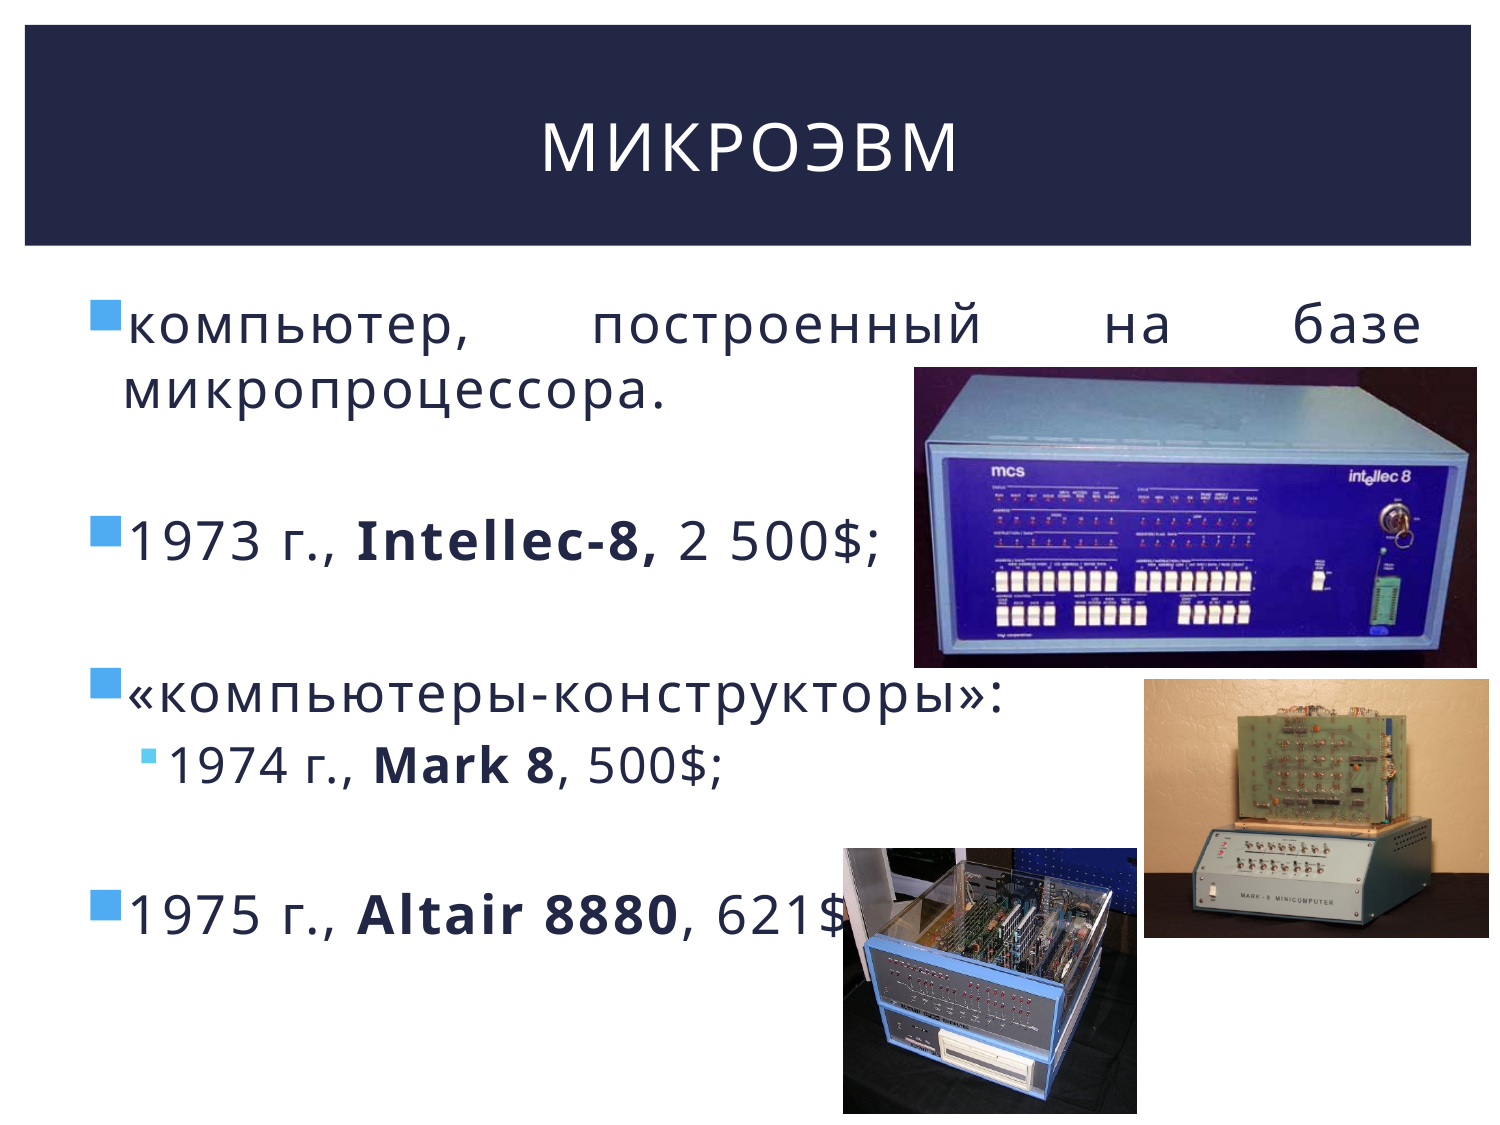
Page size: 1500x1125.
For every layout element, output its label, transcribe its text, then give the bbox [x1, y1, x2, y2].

picture [914, 367, 1477, 669]
picture [843, 848, 1138, 1114]
picture [1144, 679, 1489, 938]
list компьютер, построенный на базе микропроцессора. 1973 г., Intellec-8, 2 500$; «компьютеры-конструкторы»: 1974 г., Mark 8, 500$; 1975 г., Altair 8880, 621$; [62, 281, 1442, 1005]
title МикроЭВМ [62, 58, 1438, 232]
